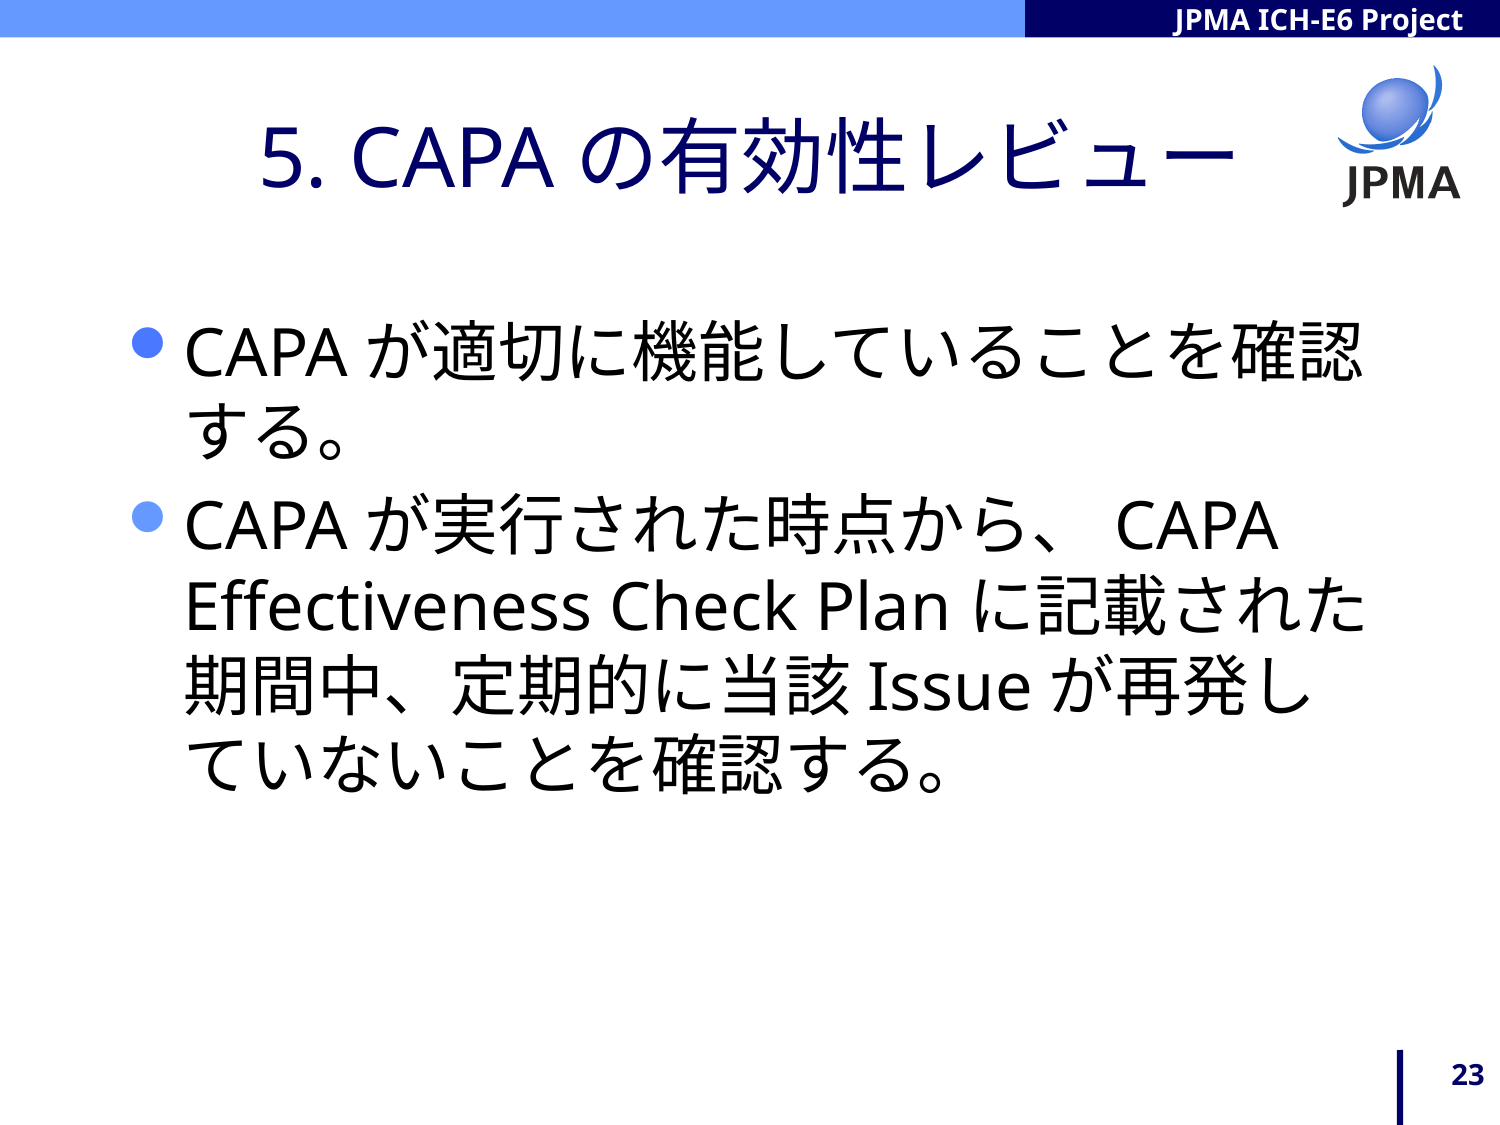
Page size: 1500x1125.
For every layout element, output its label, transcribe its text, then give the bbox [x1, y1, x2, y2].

list CAPAが適切に機能していることを確認する。 CAPAが実行された時点から、CAPA Effectiveness Check Planに記載された期間中、定期的に当該Issueが再発していないことを確認する。 [112, 302, 1388, 1000]
picture [1328, 54, 1481, 209]
slide_number 23 [1187, 1048, 1500, 1124]
title 5. CAPAの有効性レビュー [112, 99, 1323, 209]
